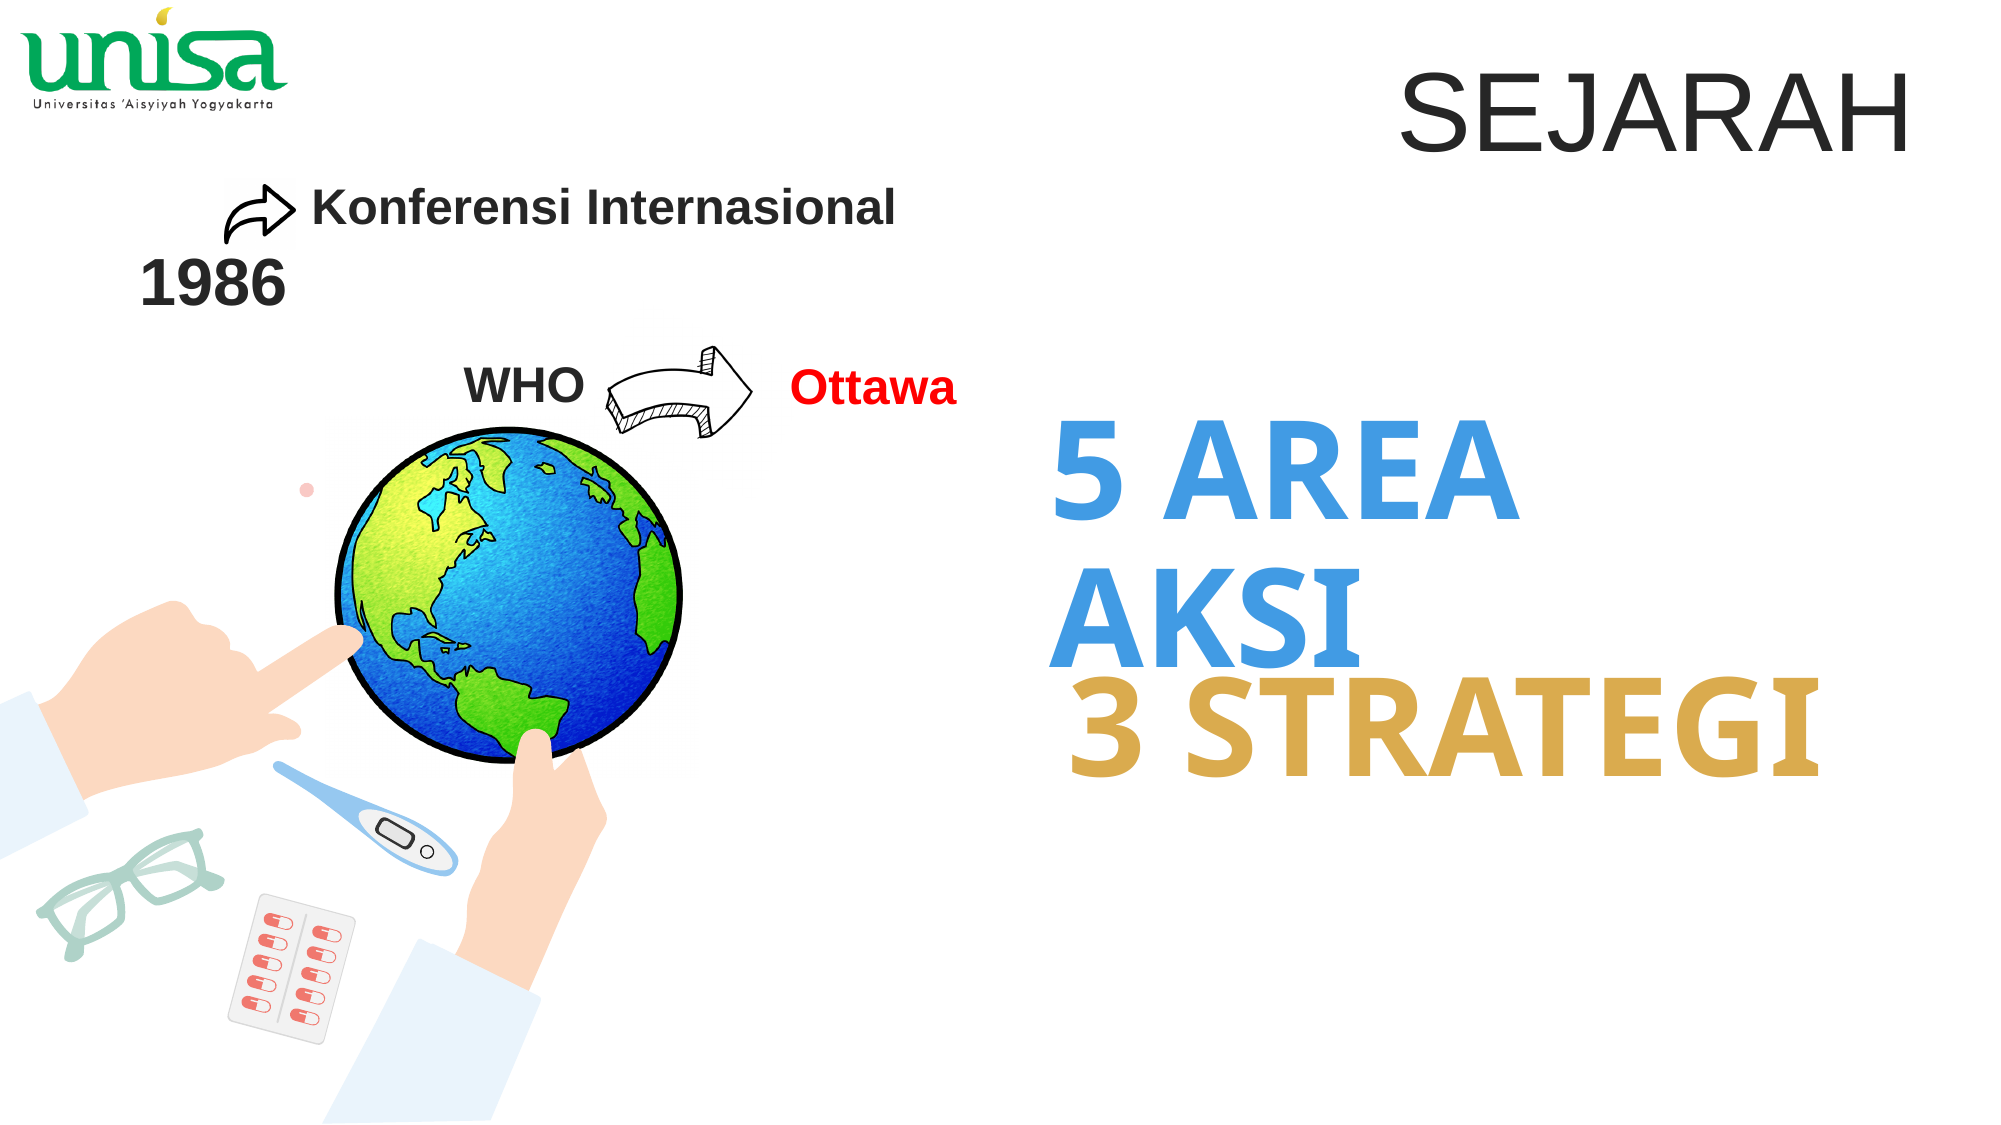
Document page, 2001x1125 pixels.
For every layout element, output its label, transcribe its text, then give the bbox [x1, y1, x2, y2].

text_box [0, 416, 699, 1125]
text_box 1986 [124, 224, 316, 344]
text_box 5 AREA AKSI [1034, 489, 1885, 609]
picture [17, 1, 291, 115]
text_box 3 STRATEGI [1053, 672, 1904, 792]
text_box WHO [429, 327, 621, 416]
text_box Konferensi Internasional [296, 148, 982, 268]
text_box Ottawa [736, 304, 1024, 473]
list SEJARAH [31, 55, 1930, 175]
picture [605, 301, 791, 501]
picture [224, 178, 296, 250]
